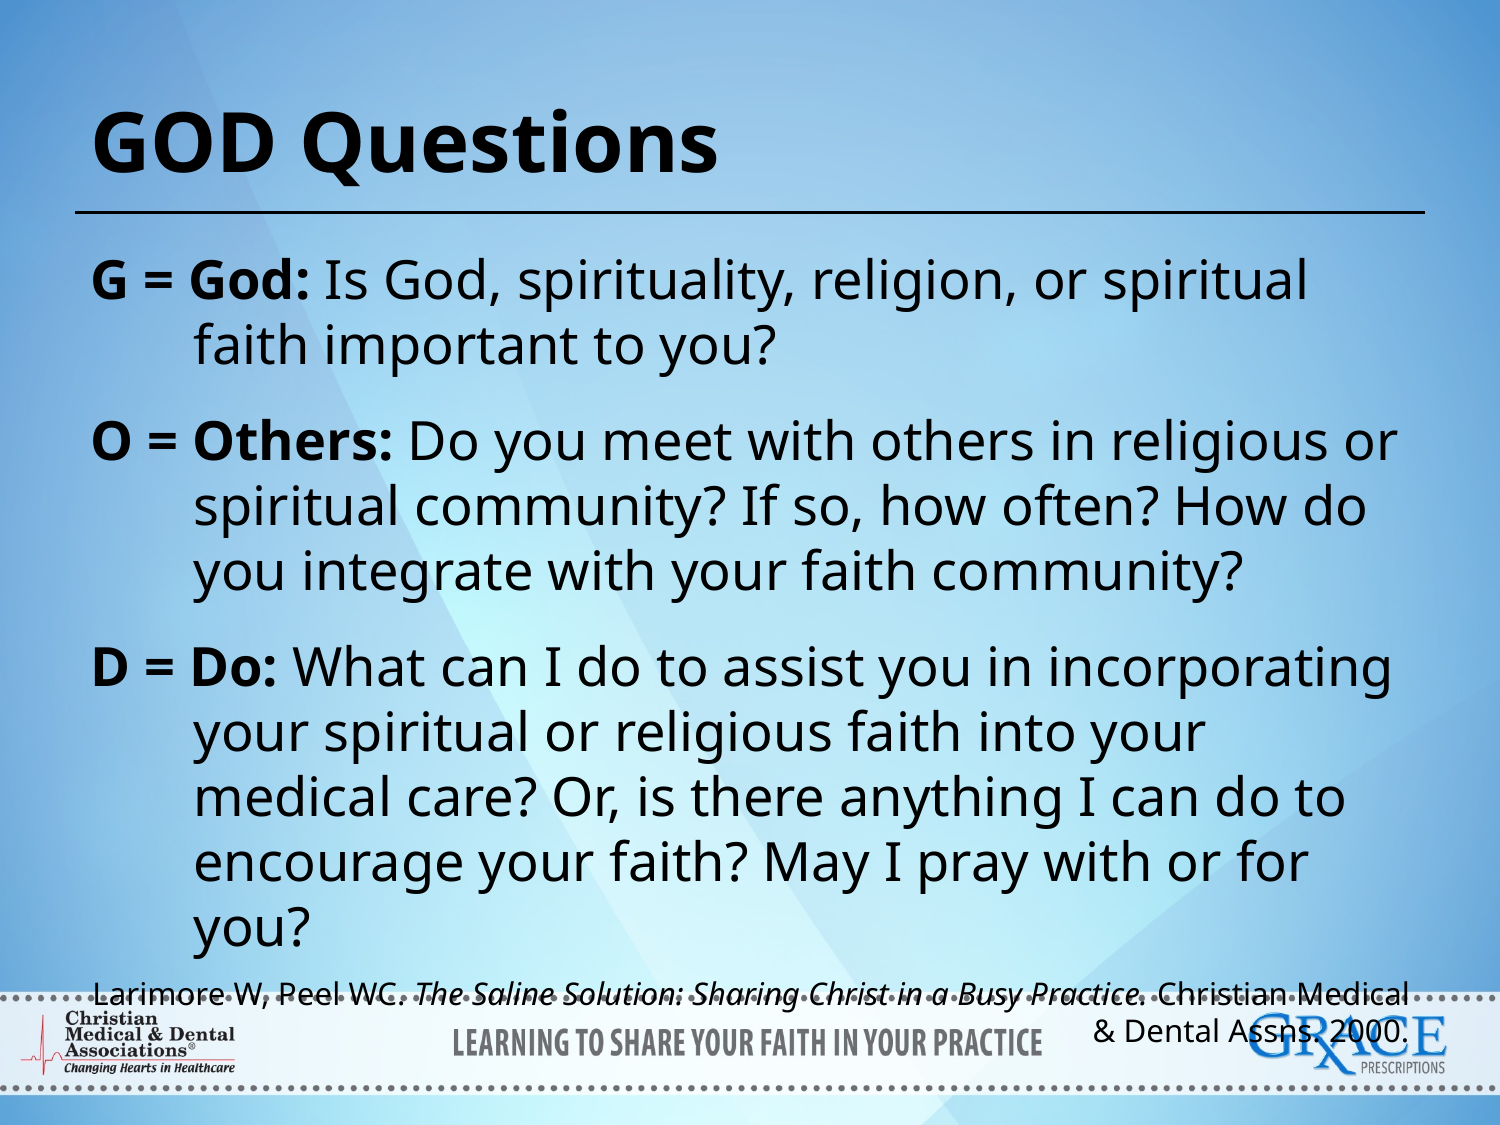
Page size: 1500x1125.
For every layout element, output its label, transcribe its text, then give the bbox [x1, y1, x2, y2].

list G = God: Is God, spirituality, religion, or spiritual faith important to you? O = Others: Do you meet with others in religious or spiritual community? If so, how often? How do you integrate with your faith community? D = Do: What can I do to assist you in incorporating your spiritual or religious faith into your medical care? Or, is there anything I can do to encourage your faith? May I pray with or for you? Larimore W, Peel WC. The Saline Solution: Sharing Christ in a Busy Practice. Christian Medical & Dental Assns. 2000. [75, 237, 1425, 980]
picture [0, 0, 1500, 1125]
title GOD Questions [75, 45, 1425, 233]
